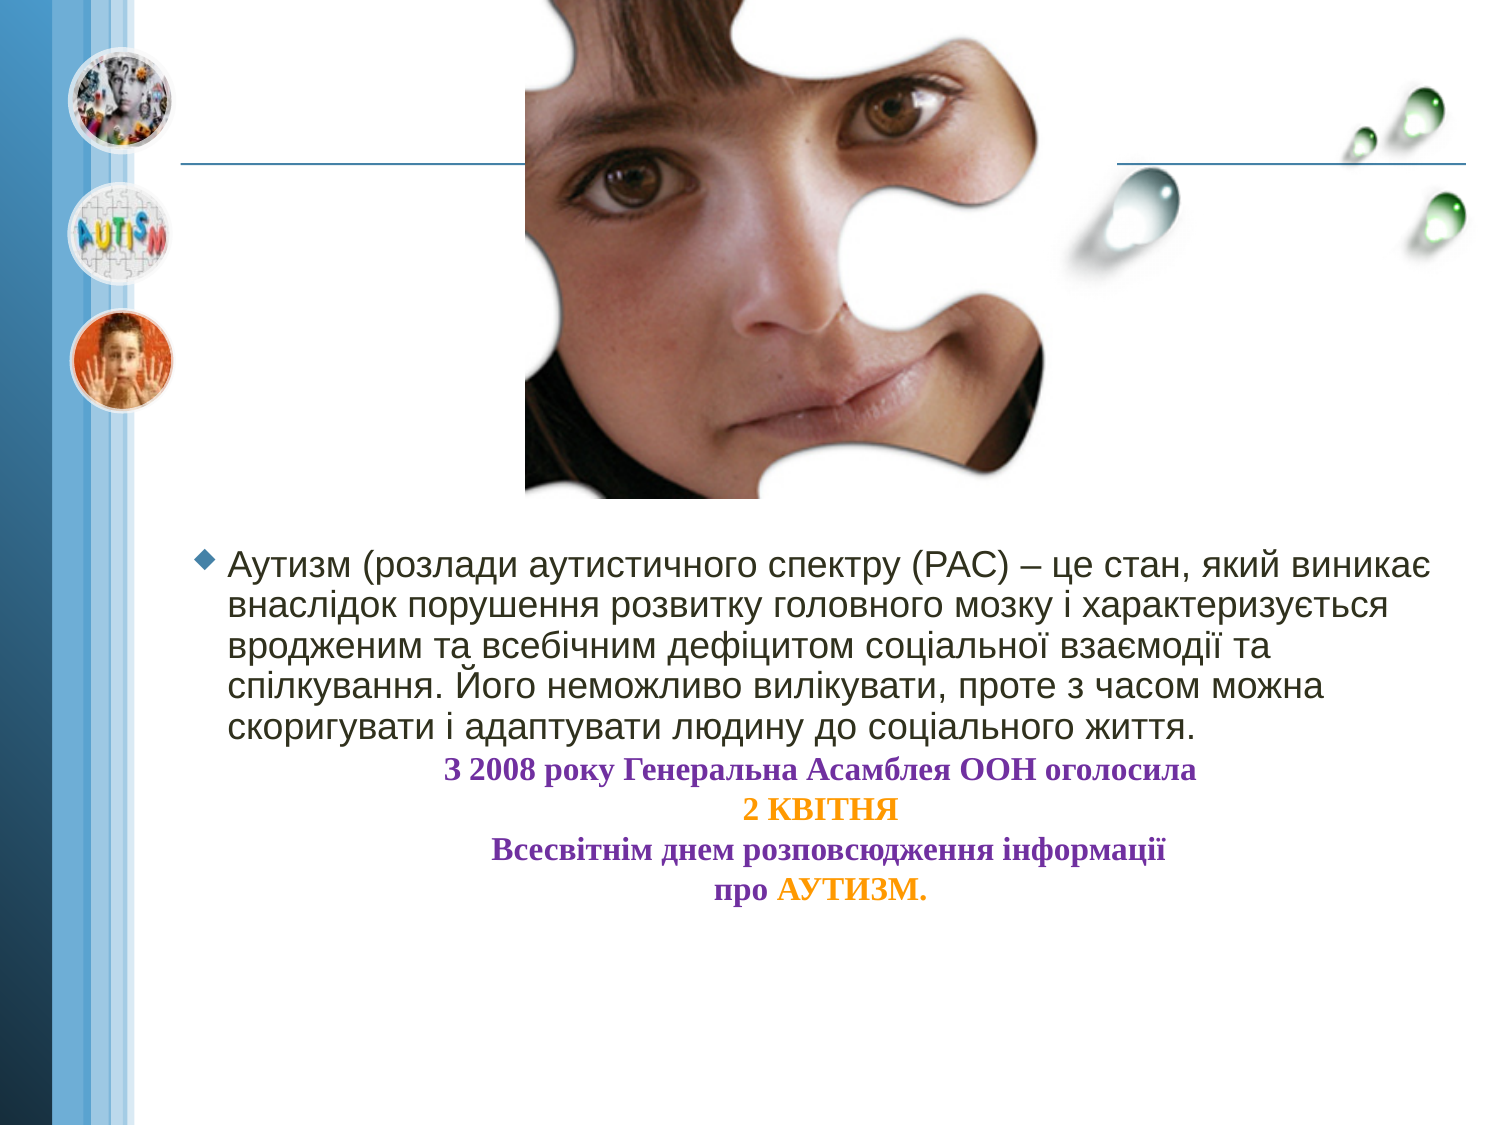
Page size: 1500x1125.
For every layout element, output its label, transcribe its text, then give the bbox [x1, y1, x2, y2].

text_box Аутизм (розлади аутистичного спектру (РАС) – це стан, який виникає внаслідок порушення розвитку головного мозку і характеризується вродженим та всебічним дефіцитом соціальної взаємодії та спілкування. Його неможливо вилікувати, проте з часом можна скоригувати і адаптувати людину до соціального життя. З 2008 року Генеральна Асамблея ООН оголосила 2 КВІТНЯ Всесвітнім днем розповсюдження інформації про АУТИЗМ. [177, 537, 1465, 915]
picture [75, 313, 171, 408]
picture [78, 57, 166, 144]
picture [74, 189, 166, 279]
picture [524, 0, 1500, 499]
